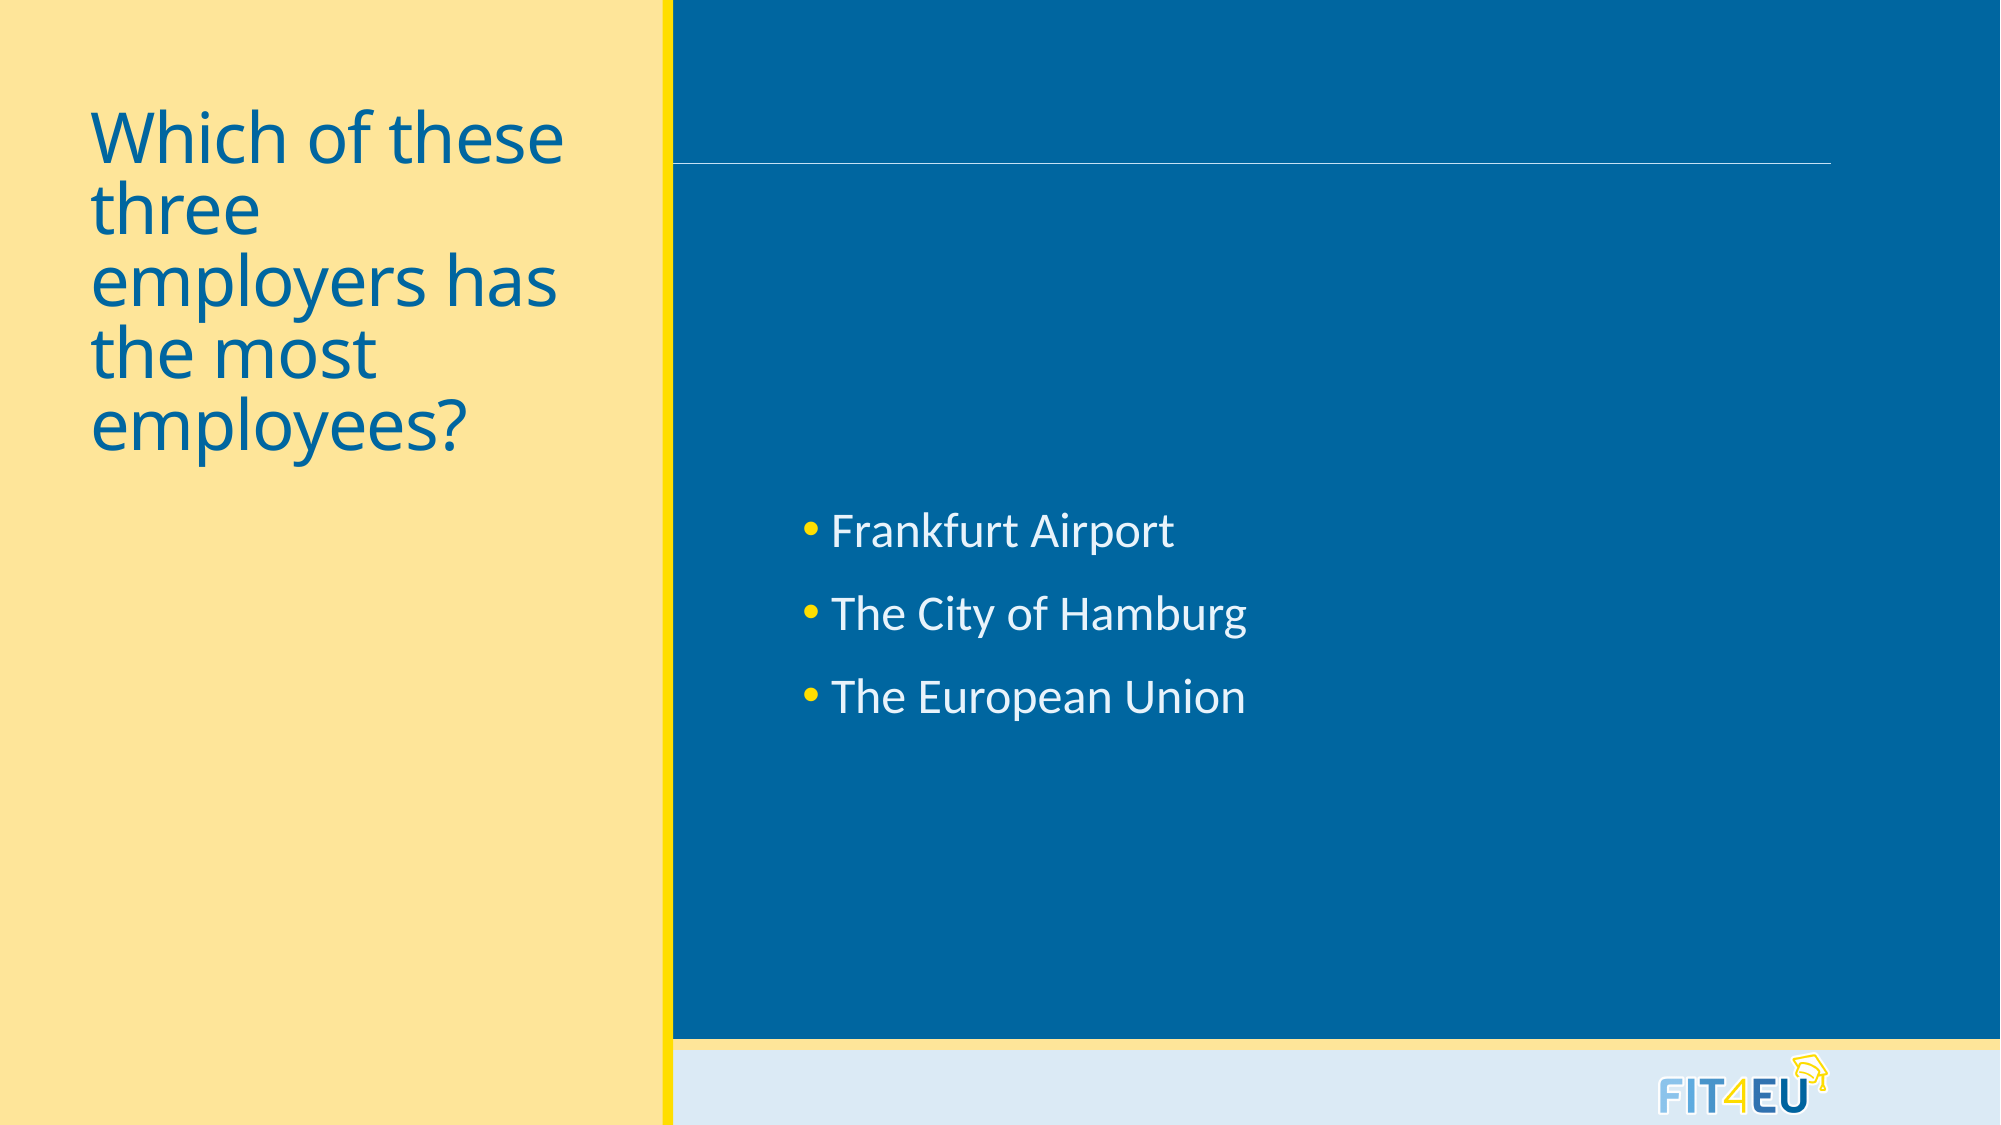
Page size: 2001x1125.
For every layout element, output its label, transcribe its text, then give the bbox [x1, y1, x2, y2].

list Frankfurt Airport The City of Hamburg The European Union [787, 222, 1853, 1007]
title Which of these three employers has the most employees? [75, 97, 600, 473]
picture [1658, 1052, 1830, 1115]
